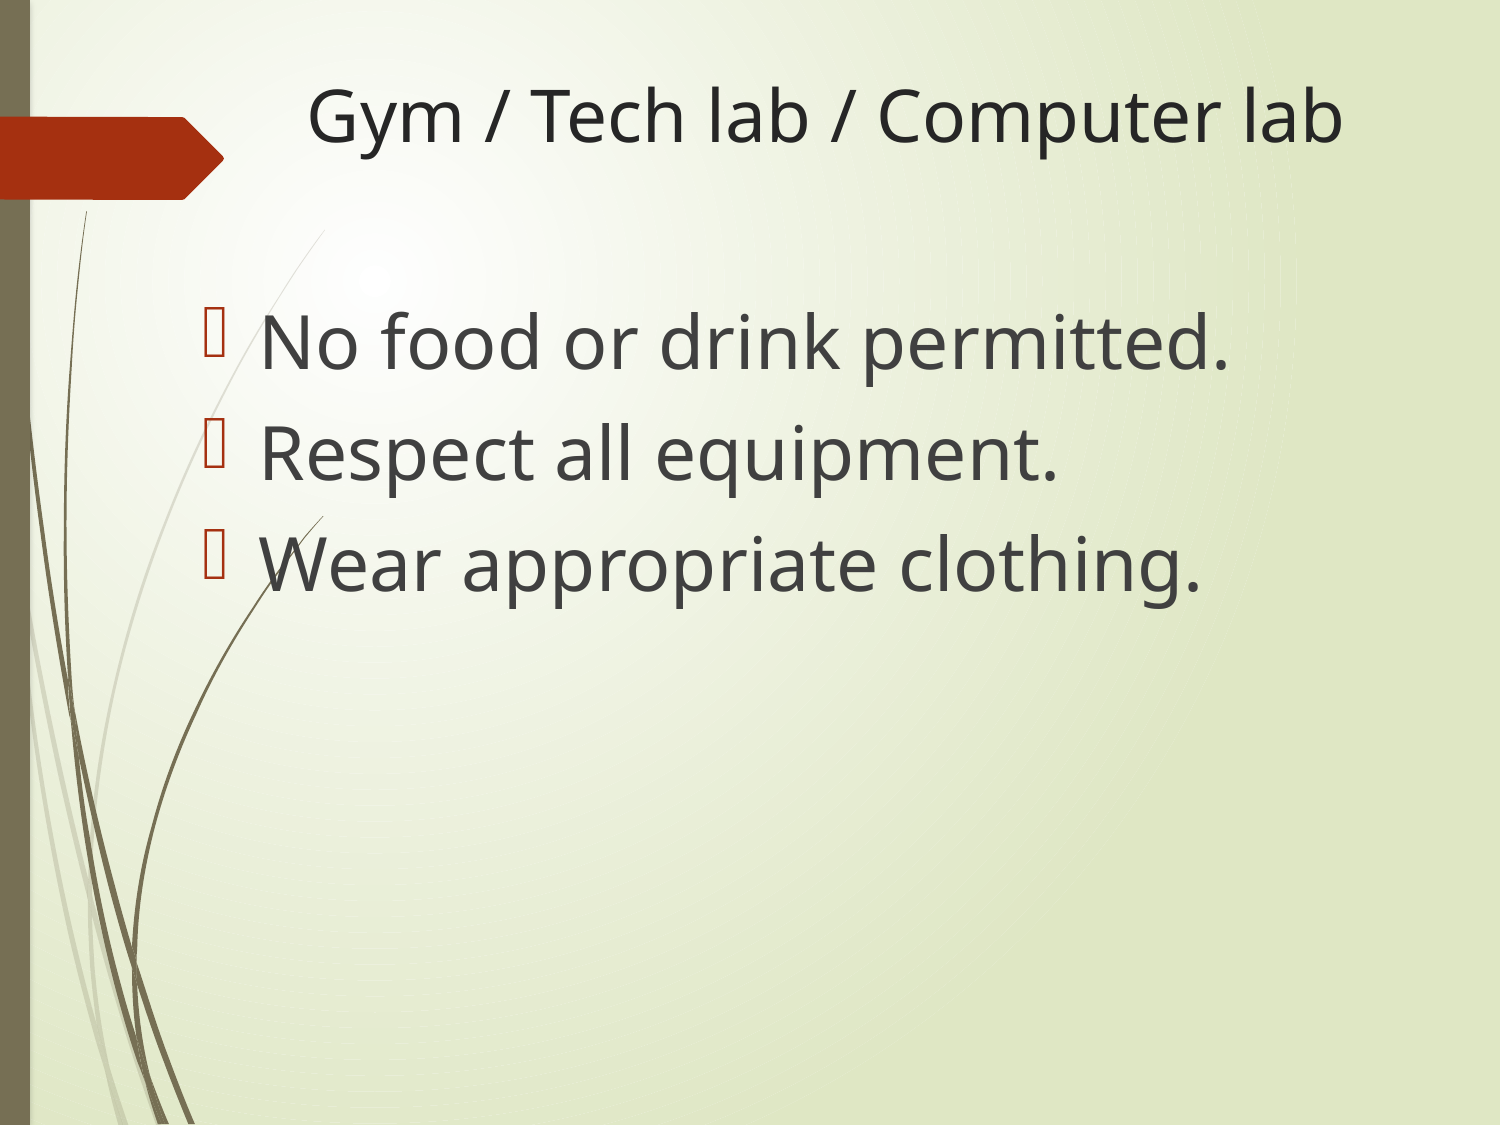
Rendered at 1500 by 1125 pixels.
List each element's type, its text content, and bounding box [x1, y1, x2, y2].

title Gym / Tech lab / Computer lab [286, 62, 1368, 273]
list No food or drink permitted. Respect all equipment. Wear appropriate clothing. [187, 287, 1467, 1063]
